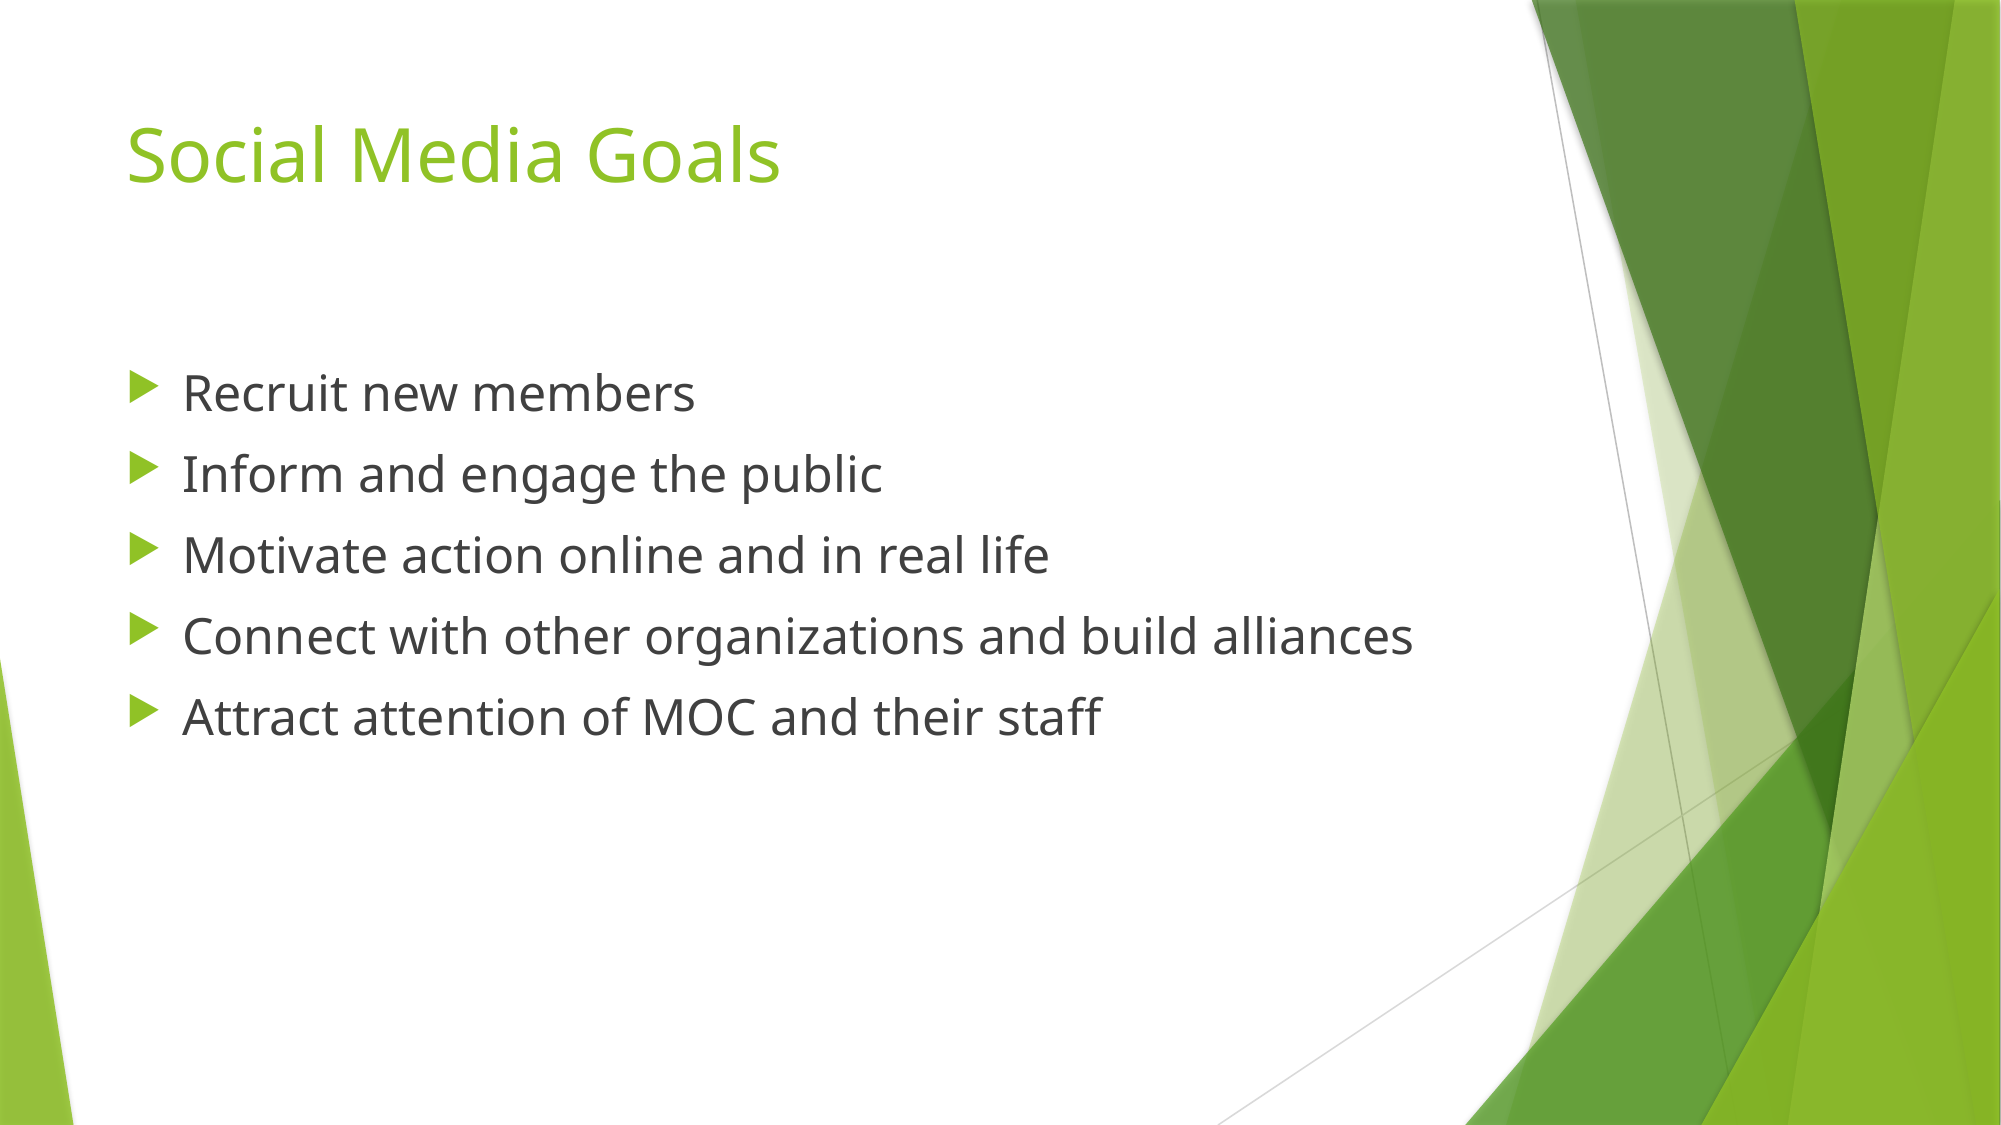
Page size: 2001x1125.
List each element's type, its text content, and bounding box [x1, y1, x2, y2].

list Recruit new members Inform and engage the public Motivate action online and in real life Connect with other organizations and build alliances Attract attention of MOC and their staff [111, 354, 1522, 992]
title Social Media Goals [111, 99, 1522, 317]
